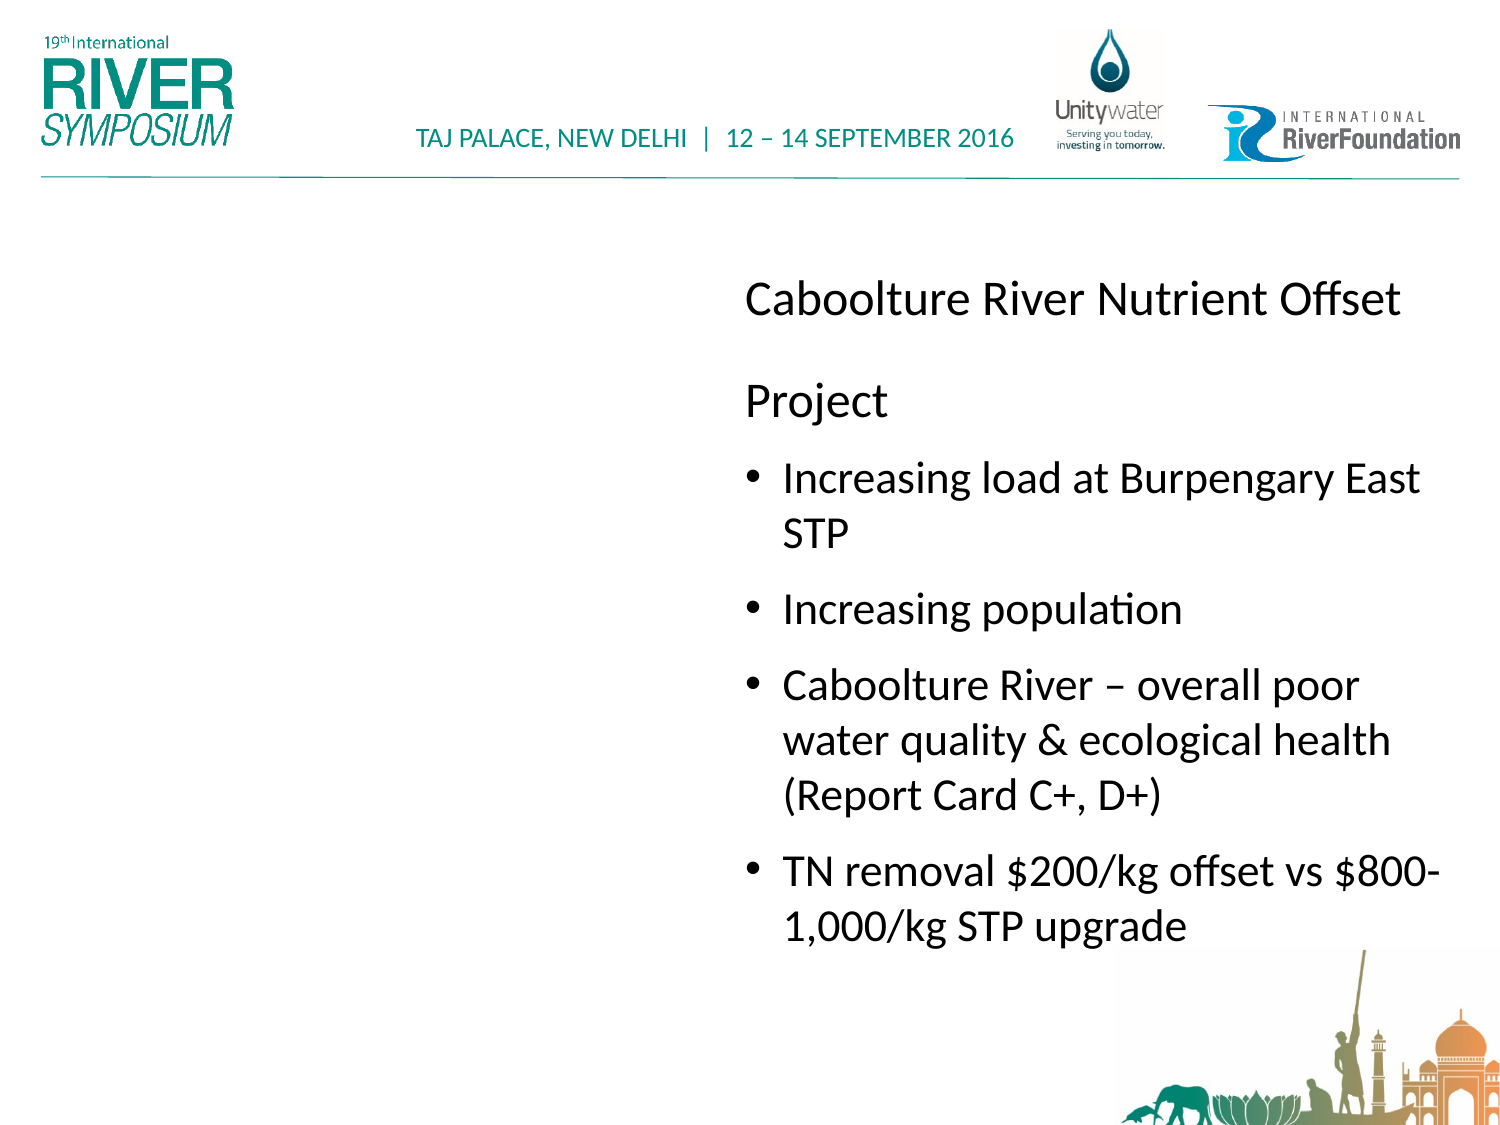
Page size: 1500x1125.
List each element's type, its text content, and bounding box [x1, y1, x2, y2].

picture [1056, 29, 1165, 152]
picture [1114, 946, 1500, 1125]
picture [17, 0, 257, 152]
text_box Caboolture River Nutrient Offset Project Increasing load at Burpengary East STP Increasing population Caboolture River – overall poor water quality & ecological health (Report Card C+, D+) TN removal $200/kg offset vs $800-1,000/kg STP upgrade [730, 215, 1473, 1099]
text_box TAJ PALACE, NEW DELHI | 12 – 14 SEPTEMBER 2016 [400, 111, 1073, 161]
picture [1208, 105, 1260, 162]
picture [1257, 105, 1460, 162]
